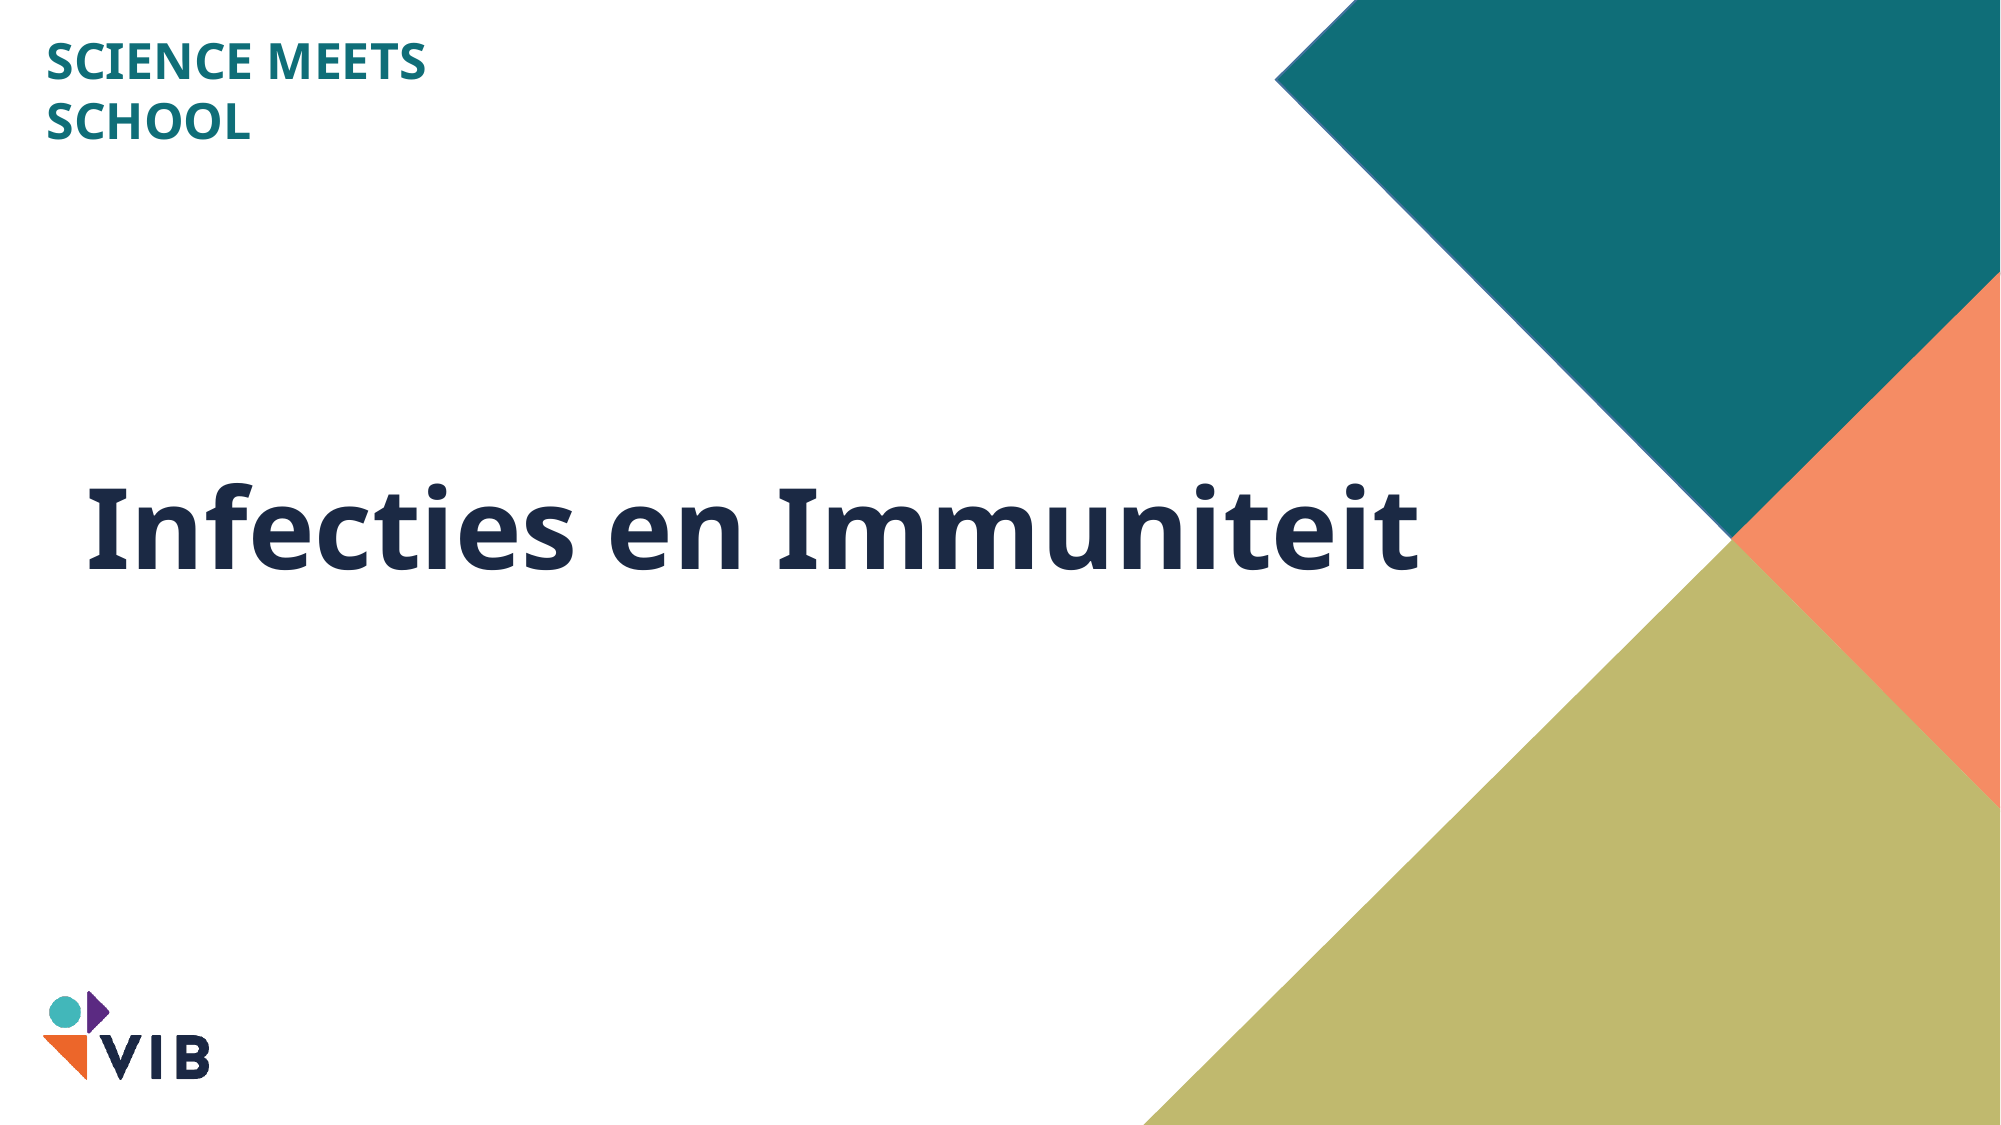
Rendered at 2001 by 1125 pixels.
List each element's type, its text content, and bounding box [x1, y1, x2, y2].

picture [39, 988, 213, 1083]
title Infecties en Immuniteit [71, 209, 1553, 602]
